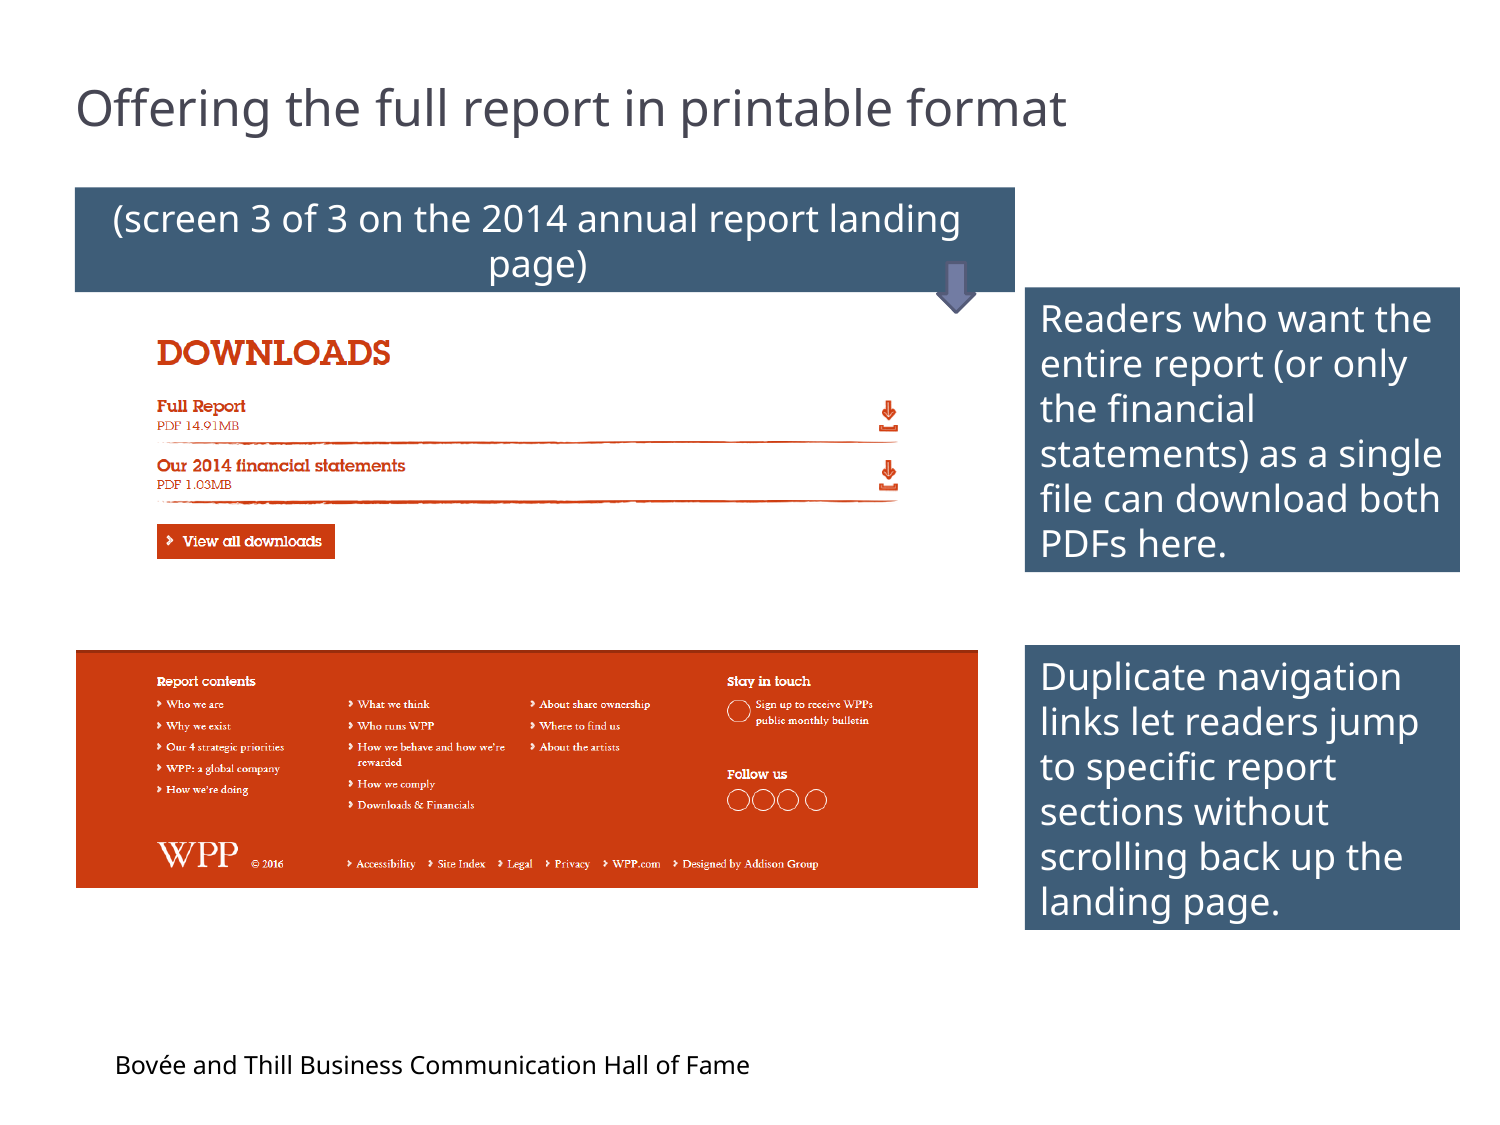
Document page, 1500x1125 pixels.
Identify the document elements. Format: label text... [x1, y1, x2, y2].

text_box Duplicate navigation links let readers jump to specific report sections without scrolling back up the landing page. [1024, 645, 1460, 930]
text_box Readers who want the entire report (or only the financial statements) as a single file can download both PDFs here. [1024, 287, 1460, 573]
text_box [936, 260, 977, 314]
title Offering the full report in printable format [75, 24, 1475, 188]
text_box (screen 3 of 3 on the 2014 annual report landing page) [74, 187, 1015, 293]
picture [74, 317, 978, 888]
